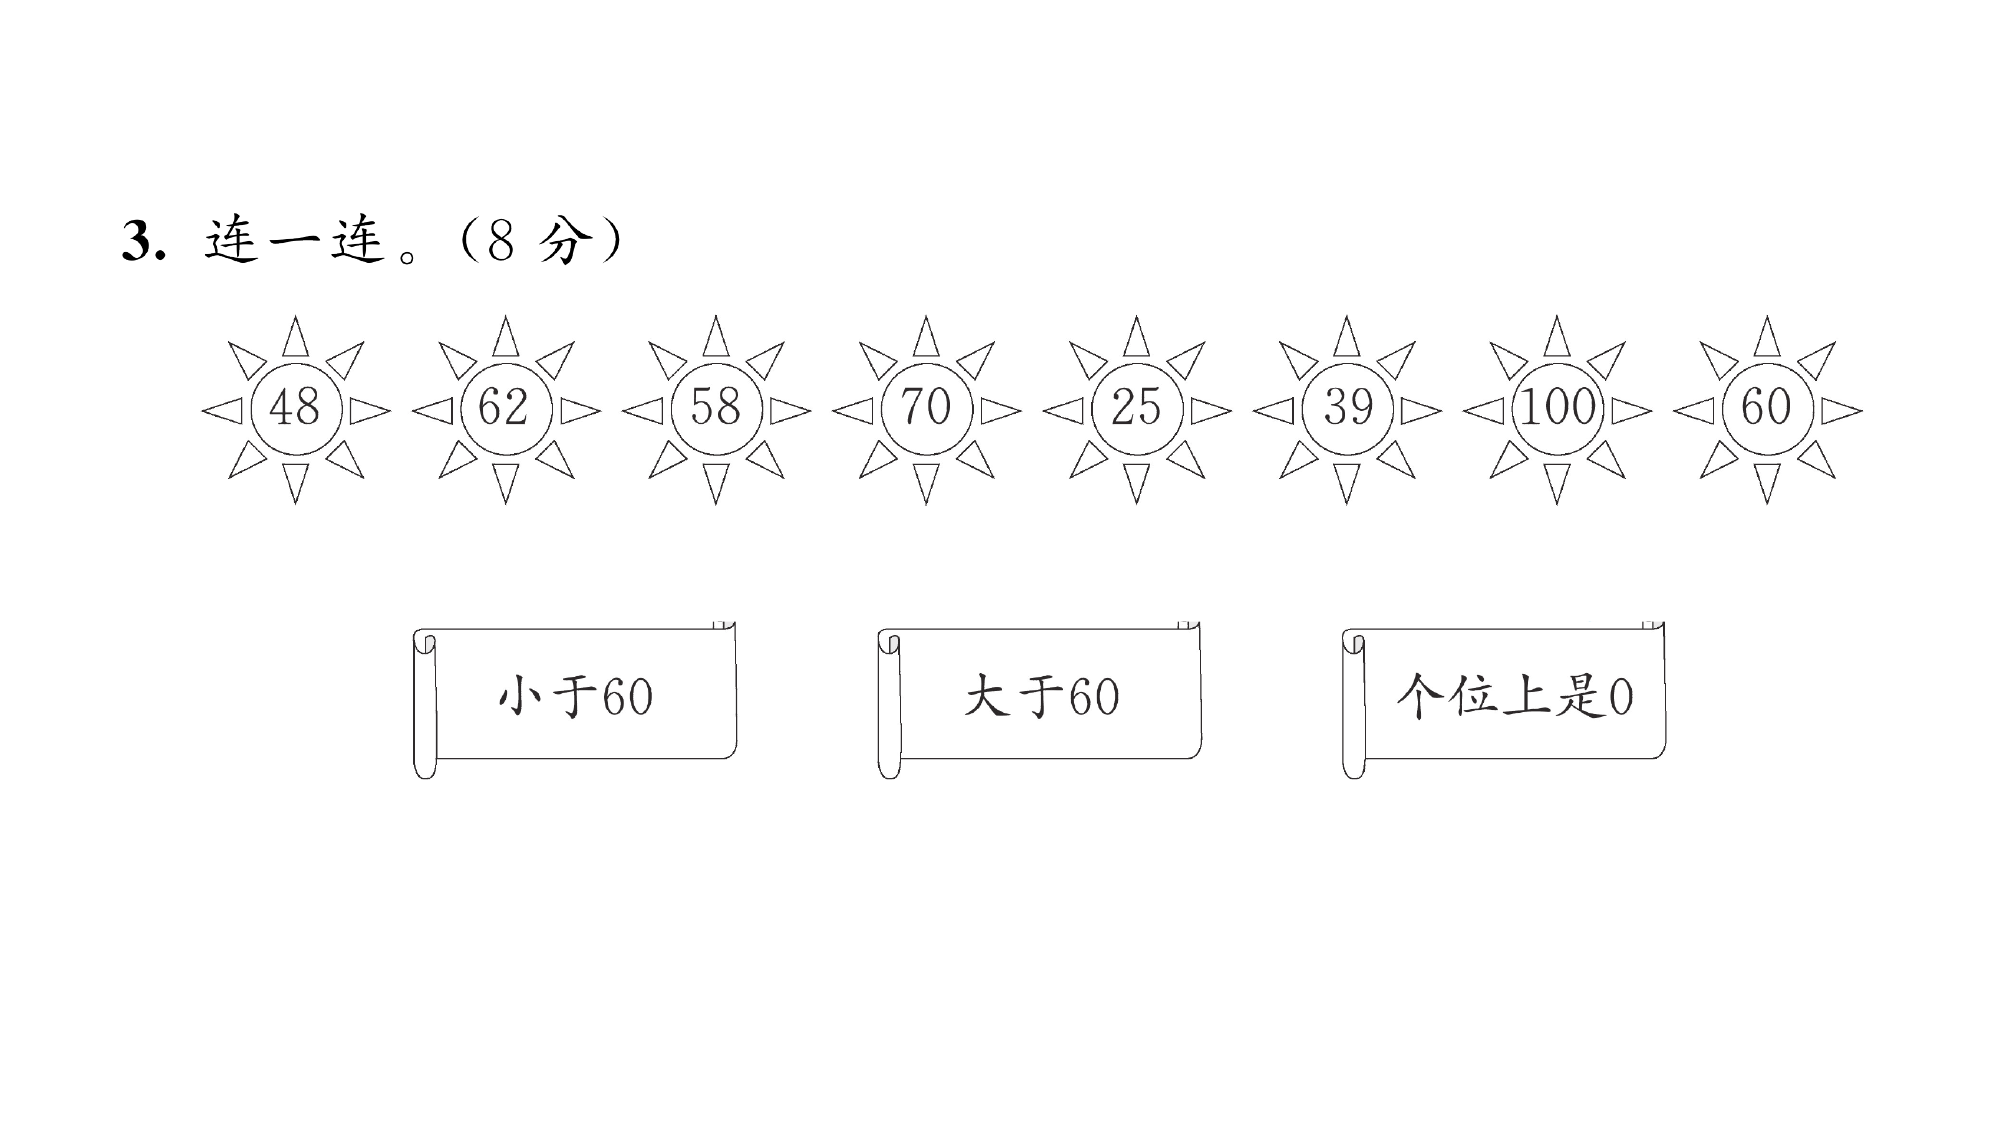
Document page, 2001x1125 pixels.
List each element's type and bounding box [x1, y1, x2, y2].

picture [118, 177, 2000, 790]
